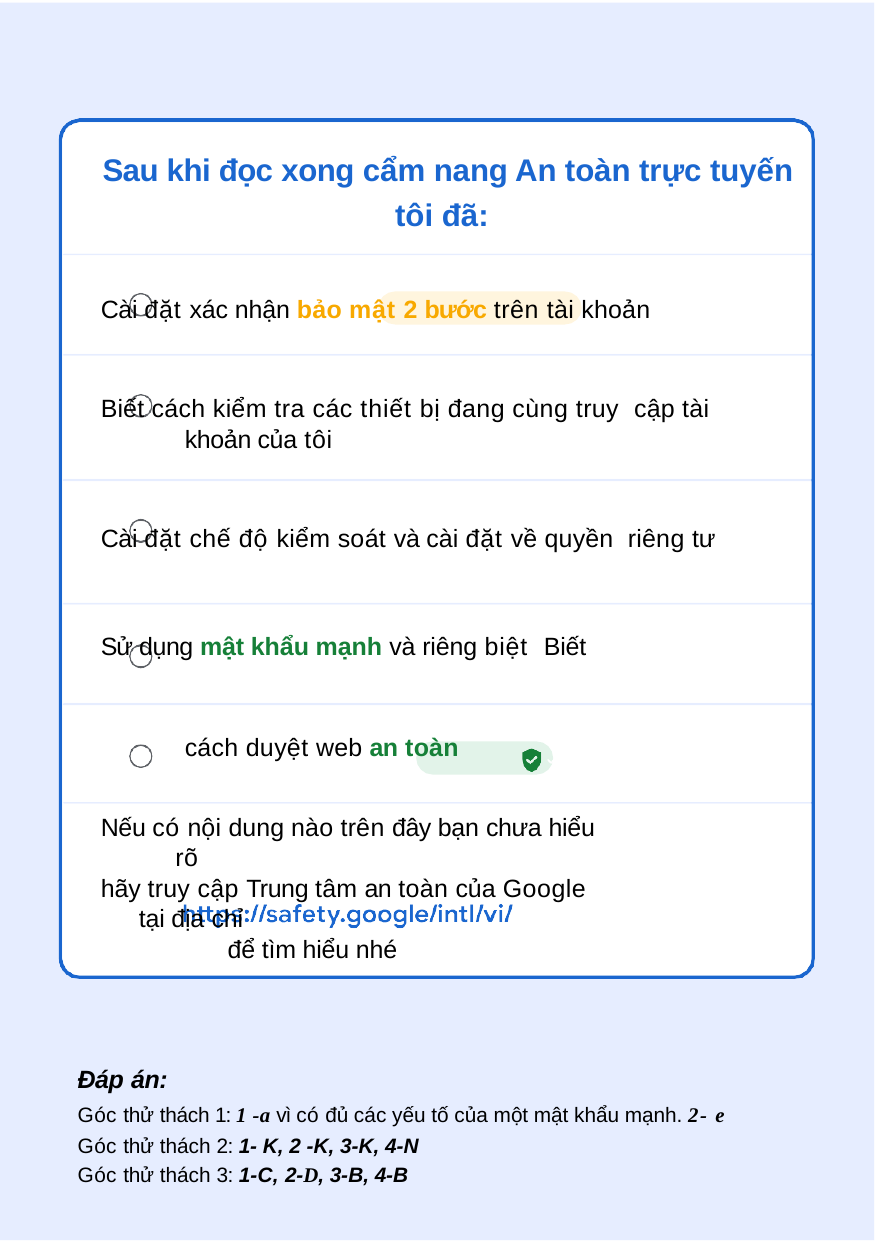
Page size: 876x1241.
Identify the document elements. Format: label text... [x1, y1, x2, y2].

text_box Đáp án: Góc thử thách 1: 1 -a vì có đủ các yếu tố của một mật khẩu mạnh. 2- e Góc thử thách 2: 1- K, 2 -K, 3-K, 4-N Góc thử thách 3: 1-C, 2-D, 3-B, 4-B [75, 1055, 737, 1187]
text_box [0, 2, 875, 1241]
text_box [58, 118, 816, 979]
